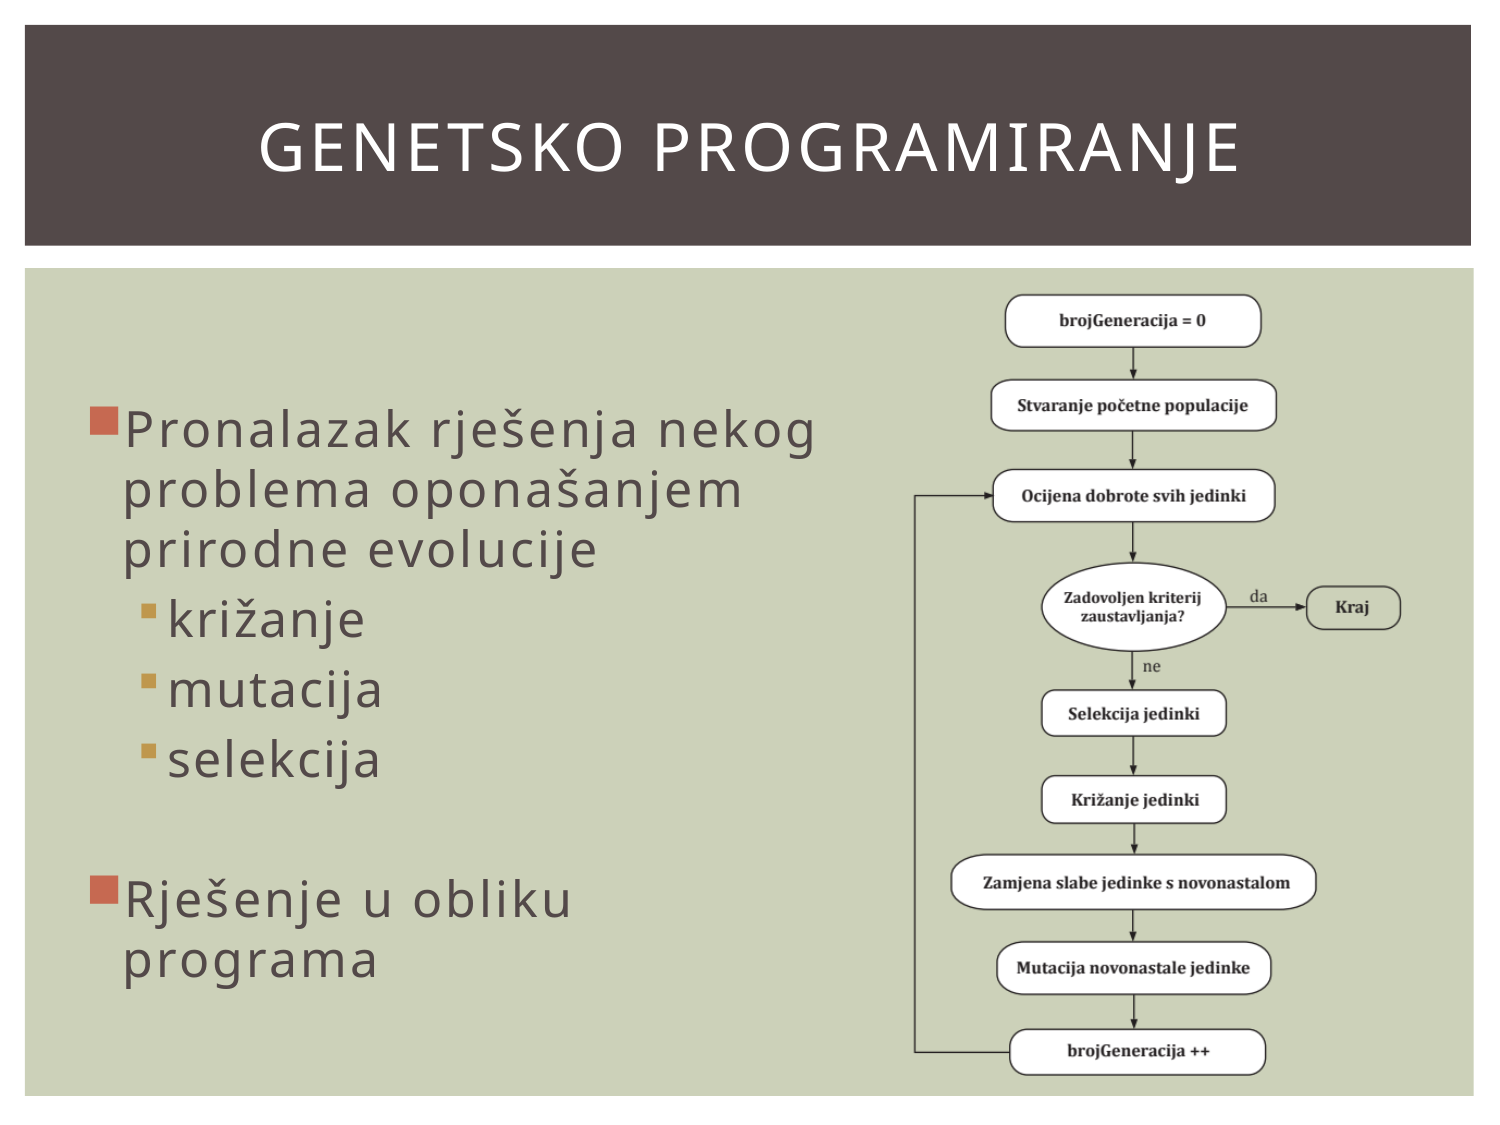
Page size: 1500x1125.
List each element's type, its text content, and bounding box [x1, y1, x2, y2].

title Genetsko programiranje [62, 58, 1438, 232]
list Pronalazak rješenja nekog problema oponašanjem prirodne evolucije križanje mutacija selekcija Rješenje u obliku programa [62, 389, 861, 1017]
picture [871, 264, 1467, 1087]
